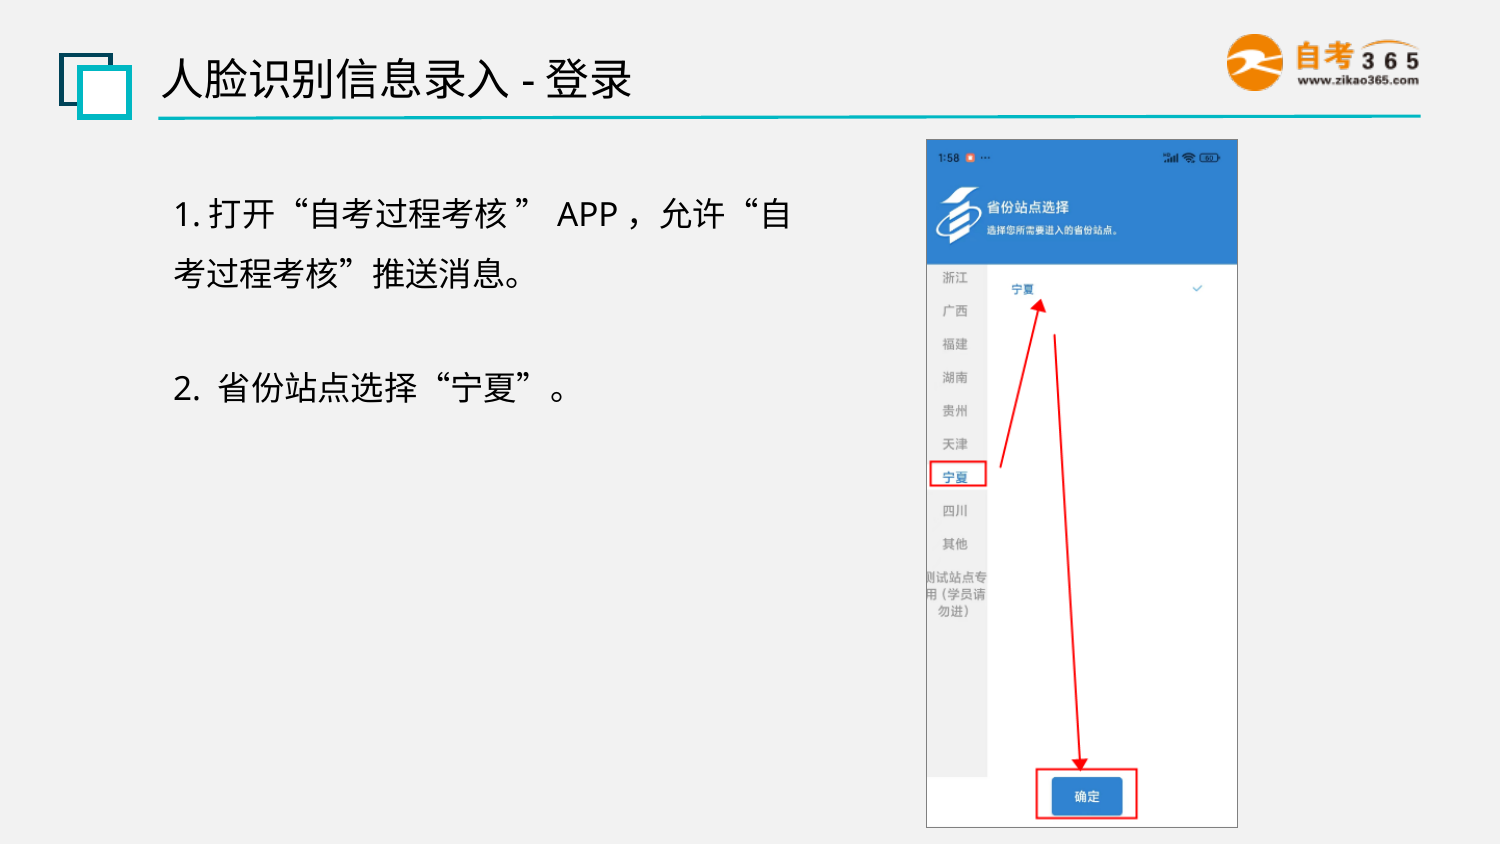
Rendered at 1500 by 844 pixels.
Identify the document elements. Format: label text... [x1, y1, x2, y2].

text_box 2. 省份站点选择“宁夏”。 [158, 360, 822, 415]
picture [1226, 34, 1437, 91]
text_box 人脸识别信息录入-登录 [149, 45, 1421, 110]
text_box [61, 54, 130, 118]
text_box 1.打开“自考过程考核 ”APP，允许“自考过程考核”推送消息。 [158, 166, 822, 301]
picture [925, 139, 1238, 829]
